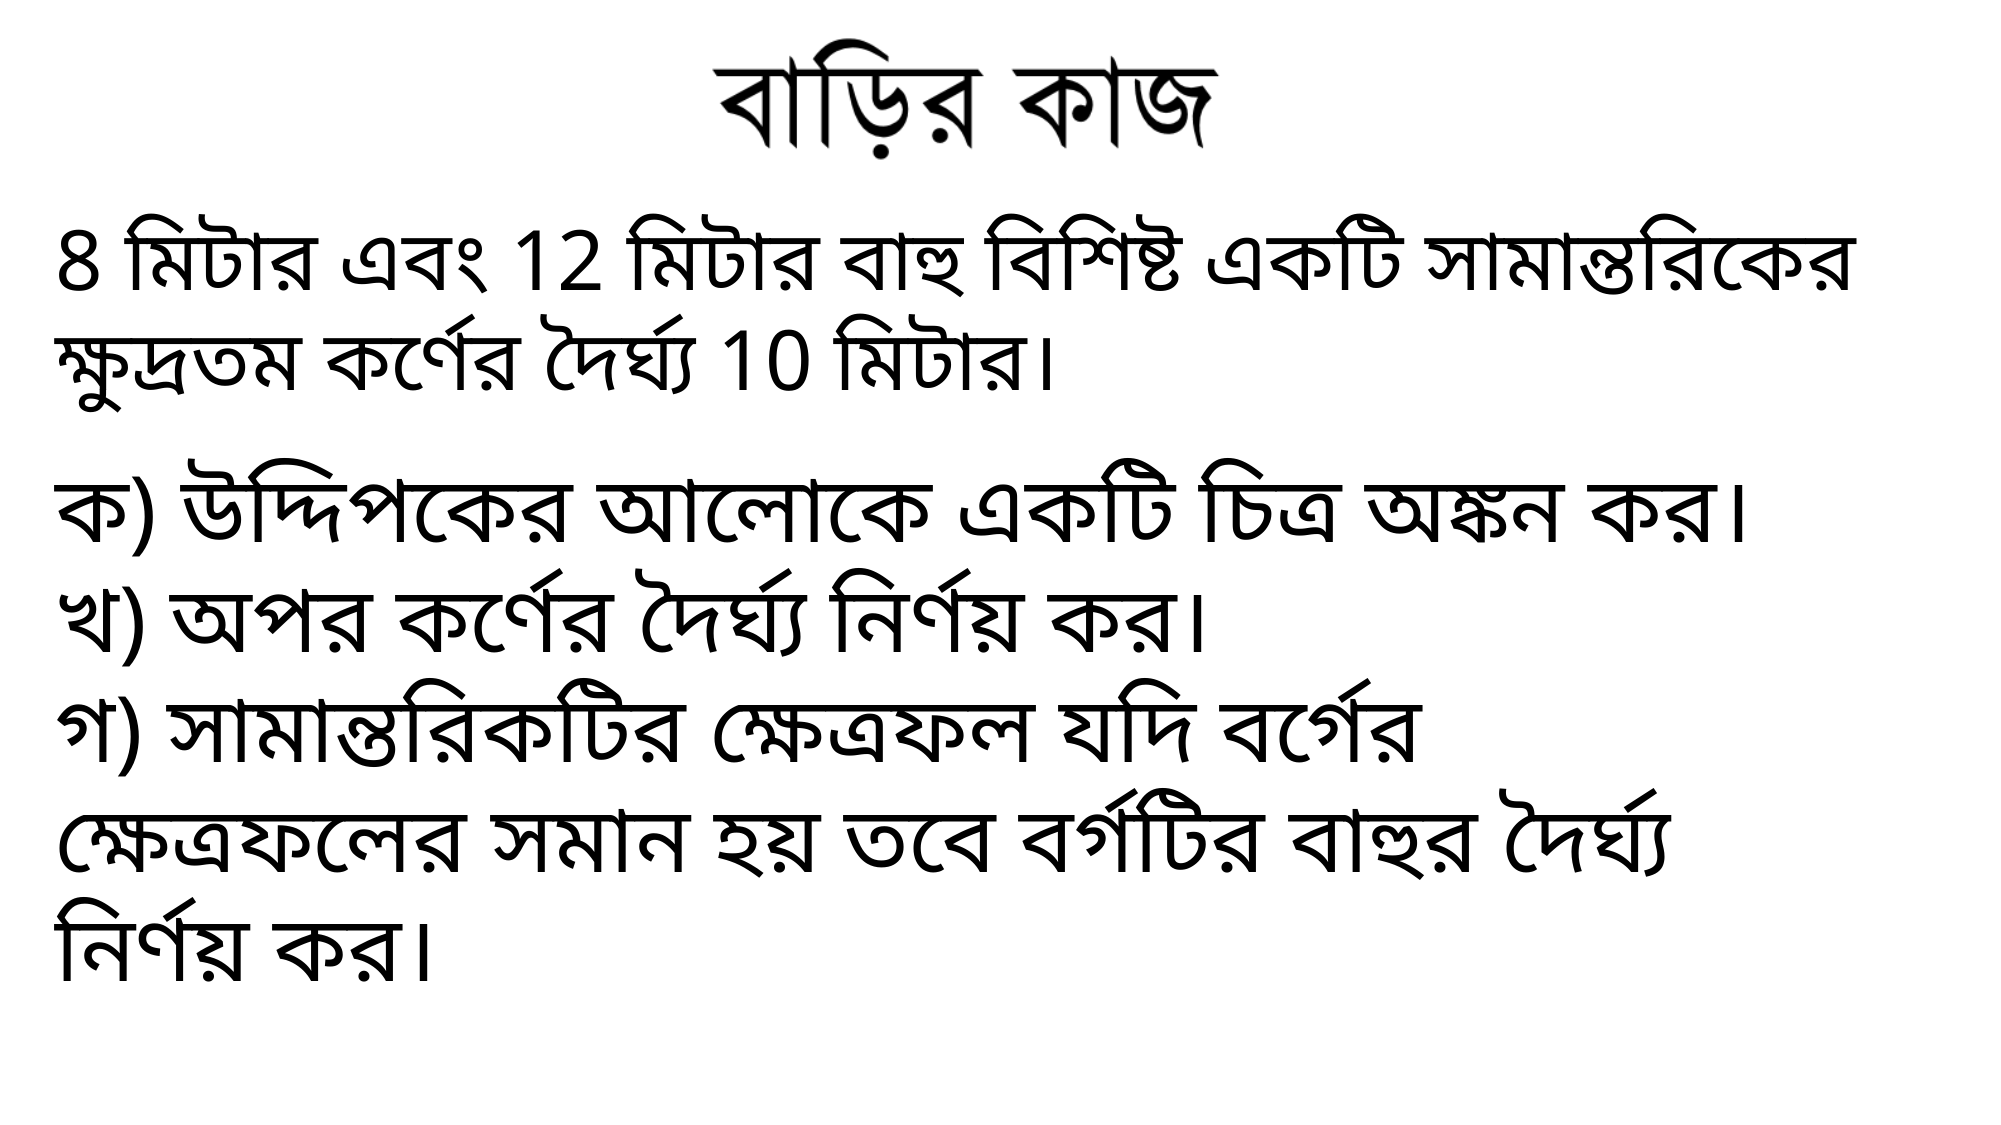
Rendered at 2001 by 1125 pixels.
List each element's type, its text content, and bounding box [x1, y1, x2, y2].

text_box ক) উদ্দিপকের আলোকে একটি চিত্র অঙ্কন কর। খ) অপর কর্ণের দৈর্ঘ্য নির্ণয় কর। গ) সামান্তরিকটির ক্ষেত্রফল যদি বর্গের ক্ষেত্রফলের সমান হয় তবে বর্গটির বাহুর দৈর্ঘ্য নির্ণয় কর। [40, 443, 1837, 1008]
picture [694, 21, 1231, 174]
text_box 8 মিটার এবং 12 মিটার বাহু বিশিষ্ট একটি সামান্তরিকের ক্ষুদ্রতম কর্ণের দৈর্ঘ্য 10 মিটার। [40, 199, 1960, 415]
